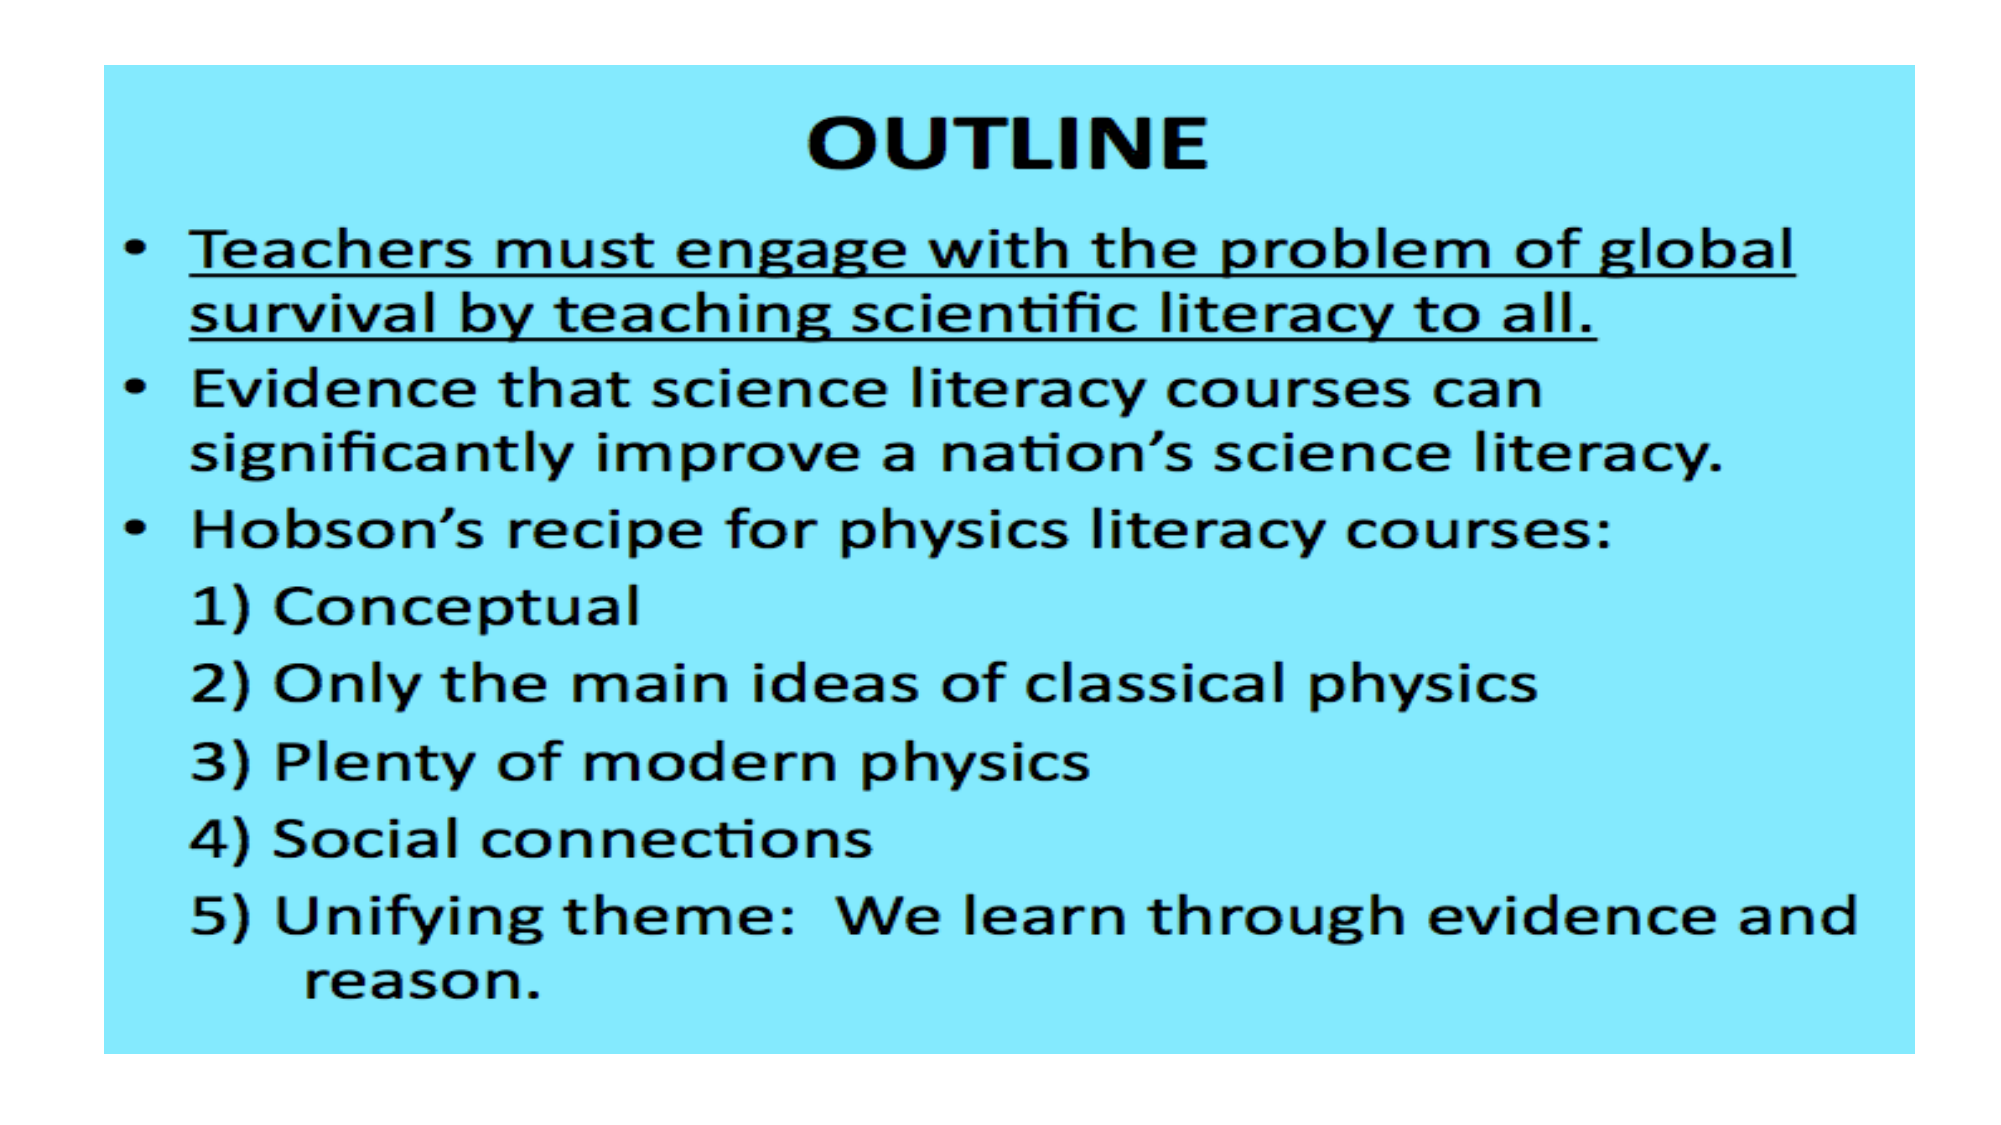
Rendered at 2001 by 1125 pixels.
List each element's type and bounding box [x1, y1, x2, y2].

picture [104, 65, 1915, 1054]
